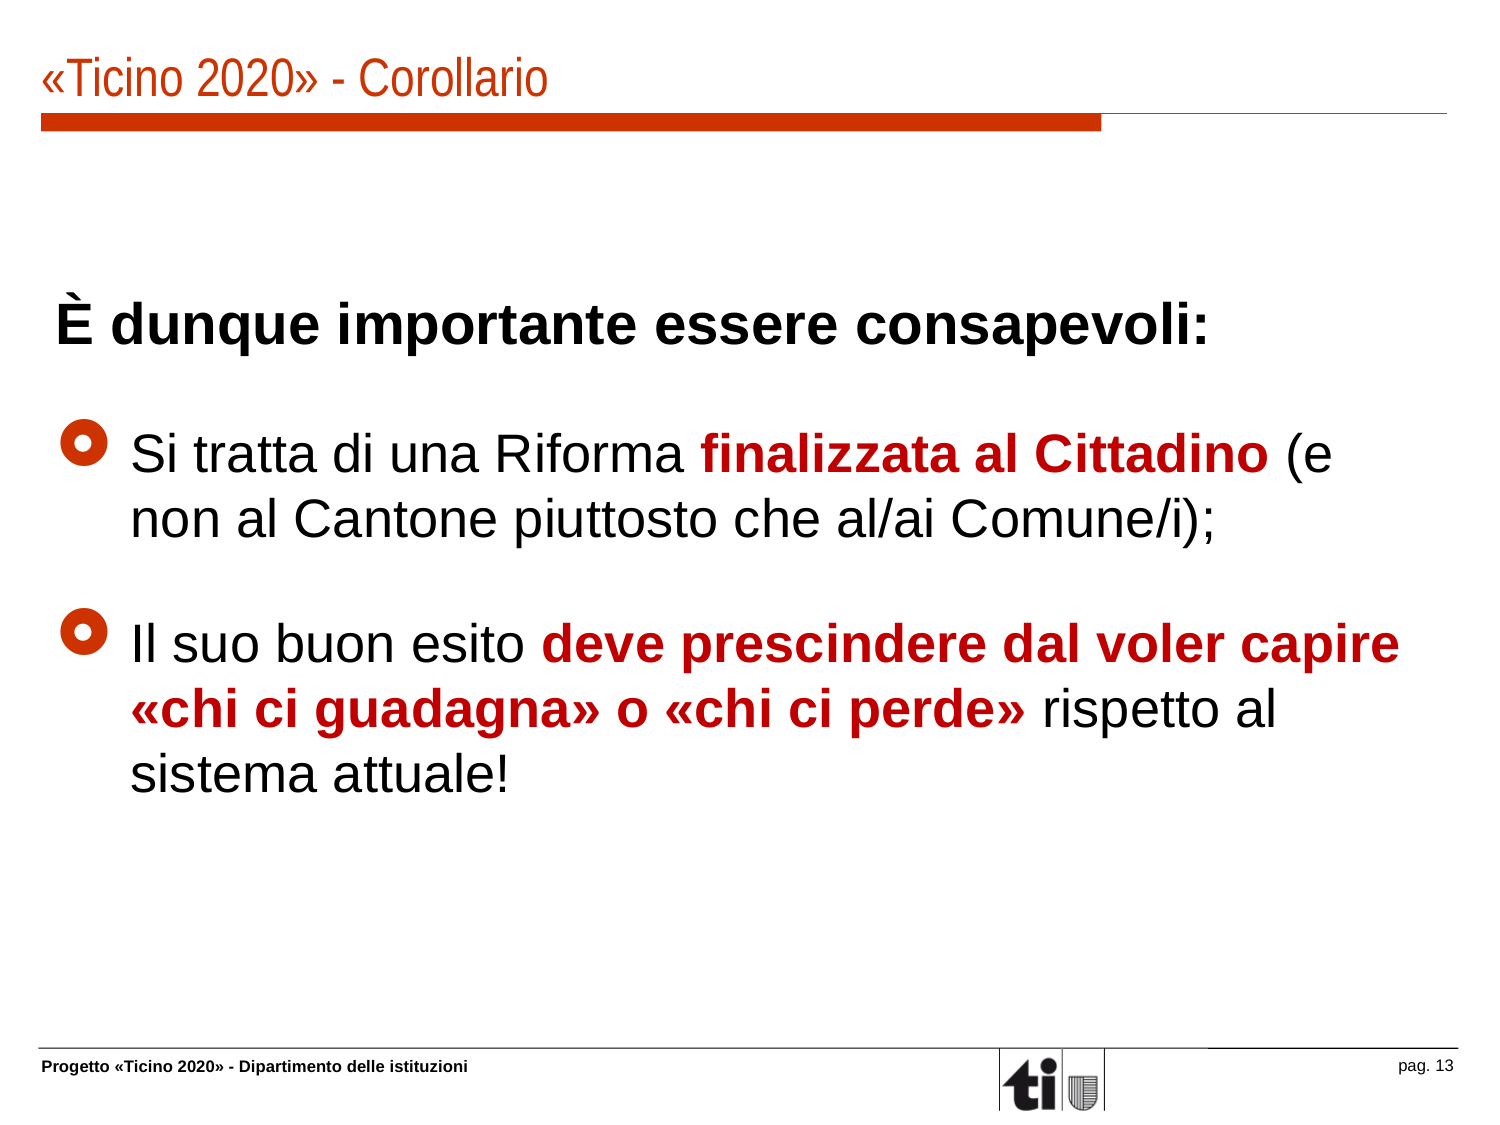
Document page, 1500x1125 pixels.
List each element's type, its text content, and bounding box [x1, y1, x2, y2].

slide_number pag. 13 [1123, 1046, 1469, 1116]
title «Ticino 2020» - Corollario [41, 42, 1451, 91]
picture [999, 1048, 1105, 1112]
text_box È dunque importante essere consapevoli: Si tratta di una Riforma finalizzata al Cittadino (e non al Cantone piuttosto che al/ai Comune/i); Il suo buon esito deve prescindere dal voler capire «chi ci guadagna» o «chi ci perde» rispetto al sistema attuale! [41, 278, 1451, 811]
